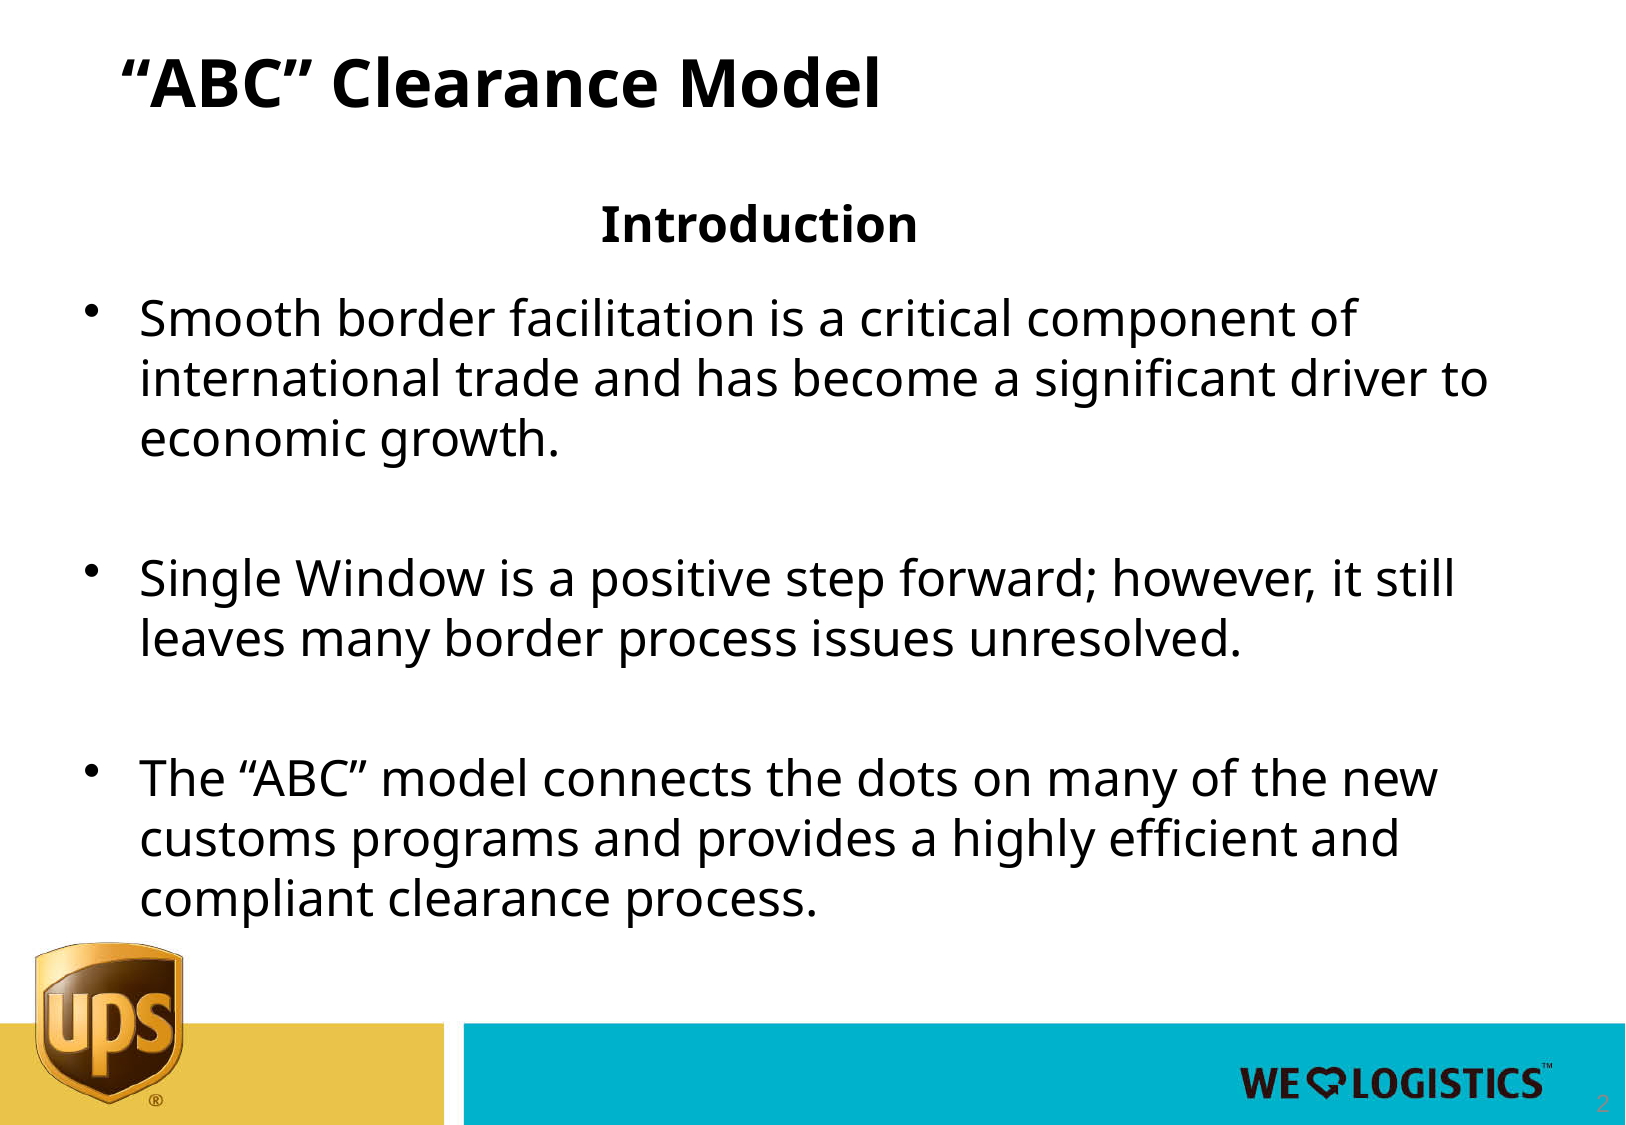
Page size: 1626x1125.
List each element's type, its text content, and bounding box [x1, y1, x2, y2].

slide_number 2 [1433, 1079, 1625, 1125]
picture [0, 0, 1625, 1125]
title “ABC” Clearance Model [0, 32, 1005, 129]
list Smooth border facilitation is a critical component of international trade and has become a significant driver to economic growth. Single Window is a positive step forward; however, it still leaves many border process issues unresolved. The “ABC” model connects the dots on many of the new customs programs and provides a highly efficient and compliant clearance process. [68, 279, 1593, 1024]
list Introduction [0, 184, 1522, 281]
